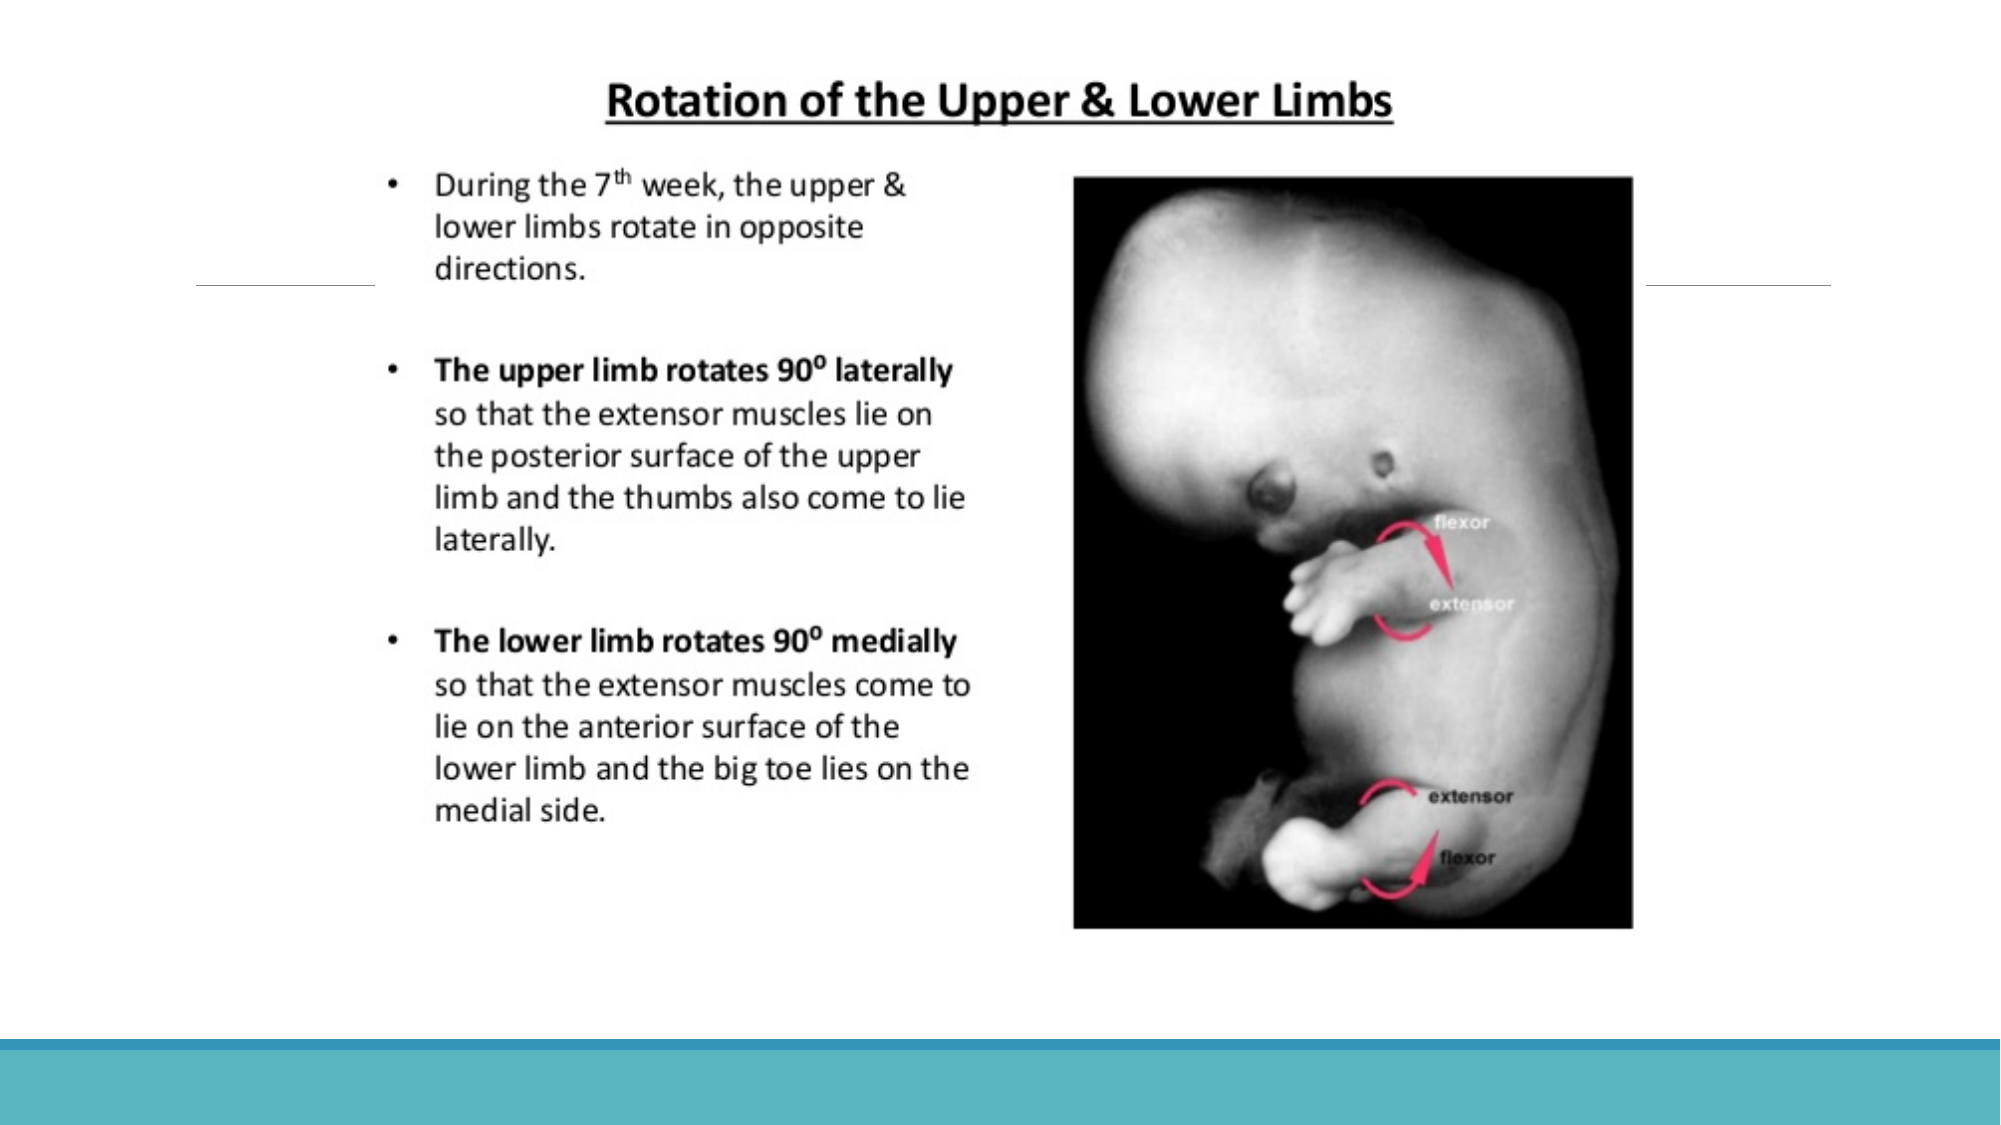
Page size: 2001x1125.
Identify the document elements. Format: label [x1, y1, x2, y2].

list [374, 60, 1647, 1016]
